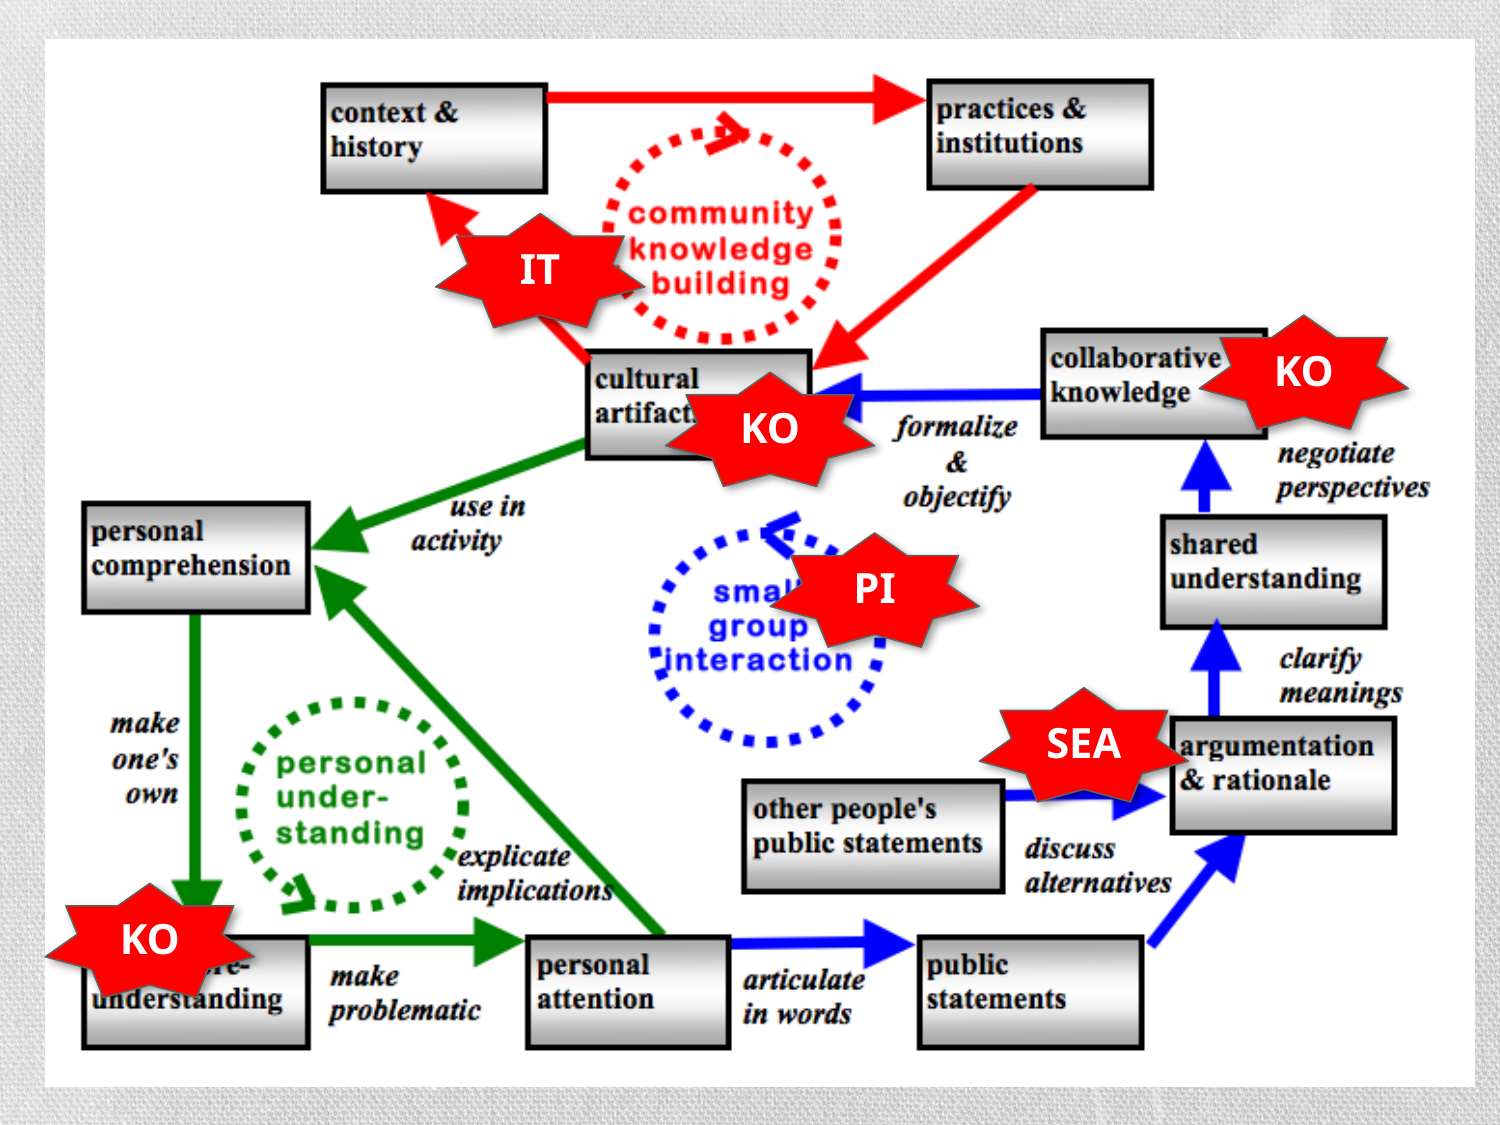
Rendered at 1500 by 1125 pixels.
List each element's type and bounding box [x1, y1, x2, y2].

list [45, 39, 1475, 1088]
